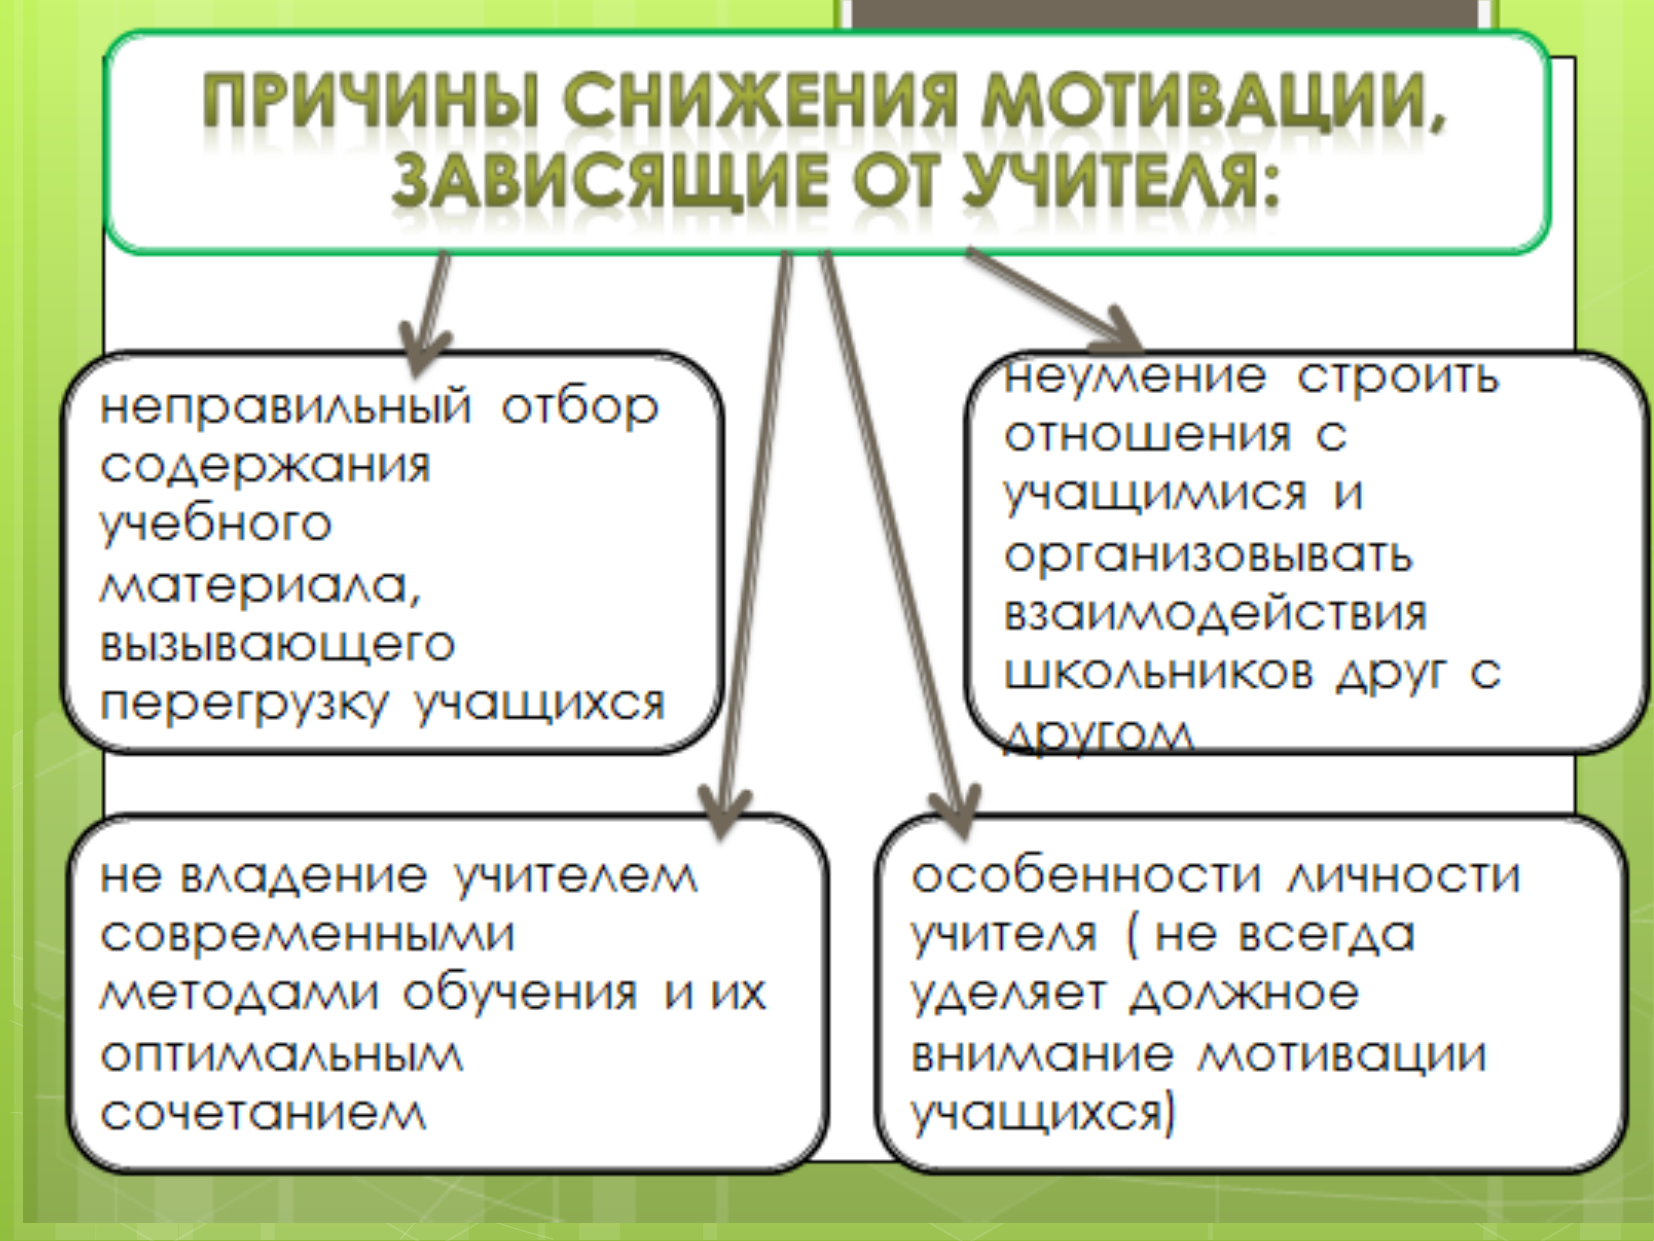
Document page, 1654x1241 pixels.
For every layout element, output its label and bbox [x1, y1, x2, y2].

list [23, 0, 1654, 1223]
